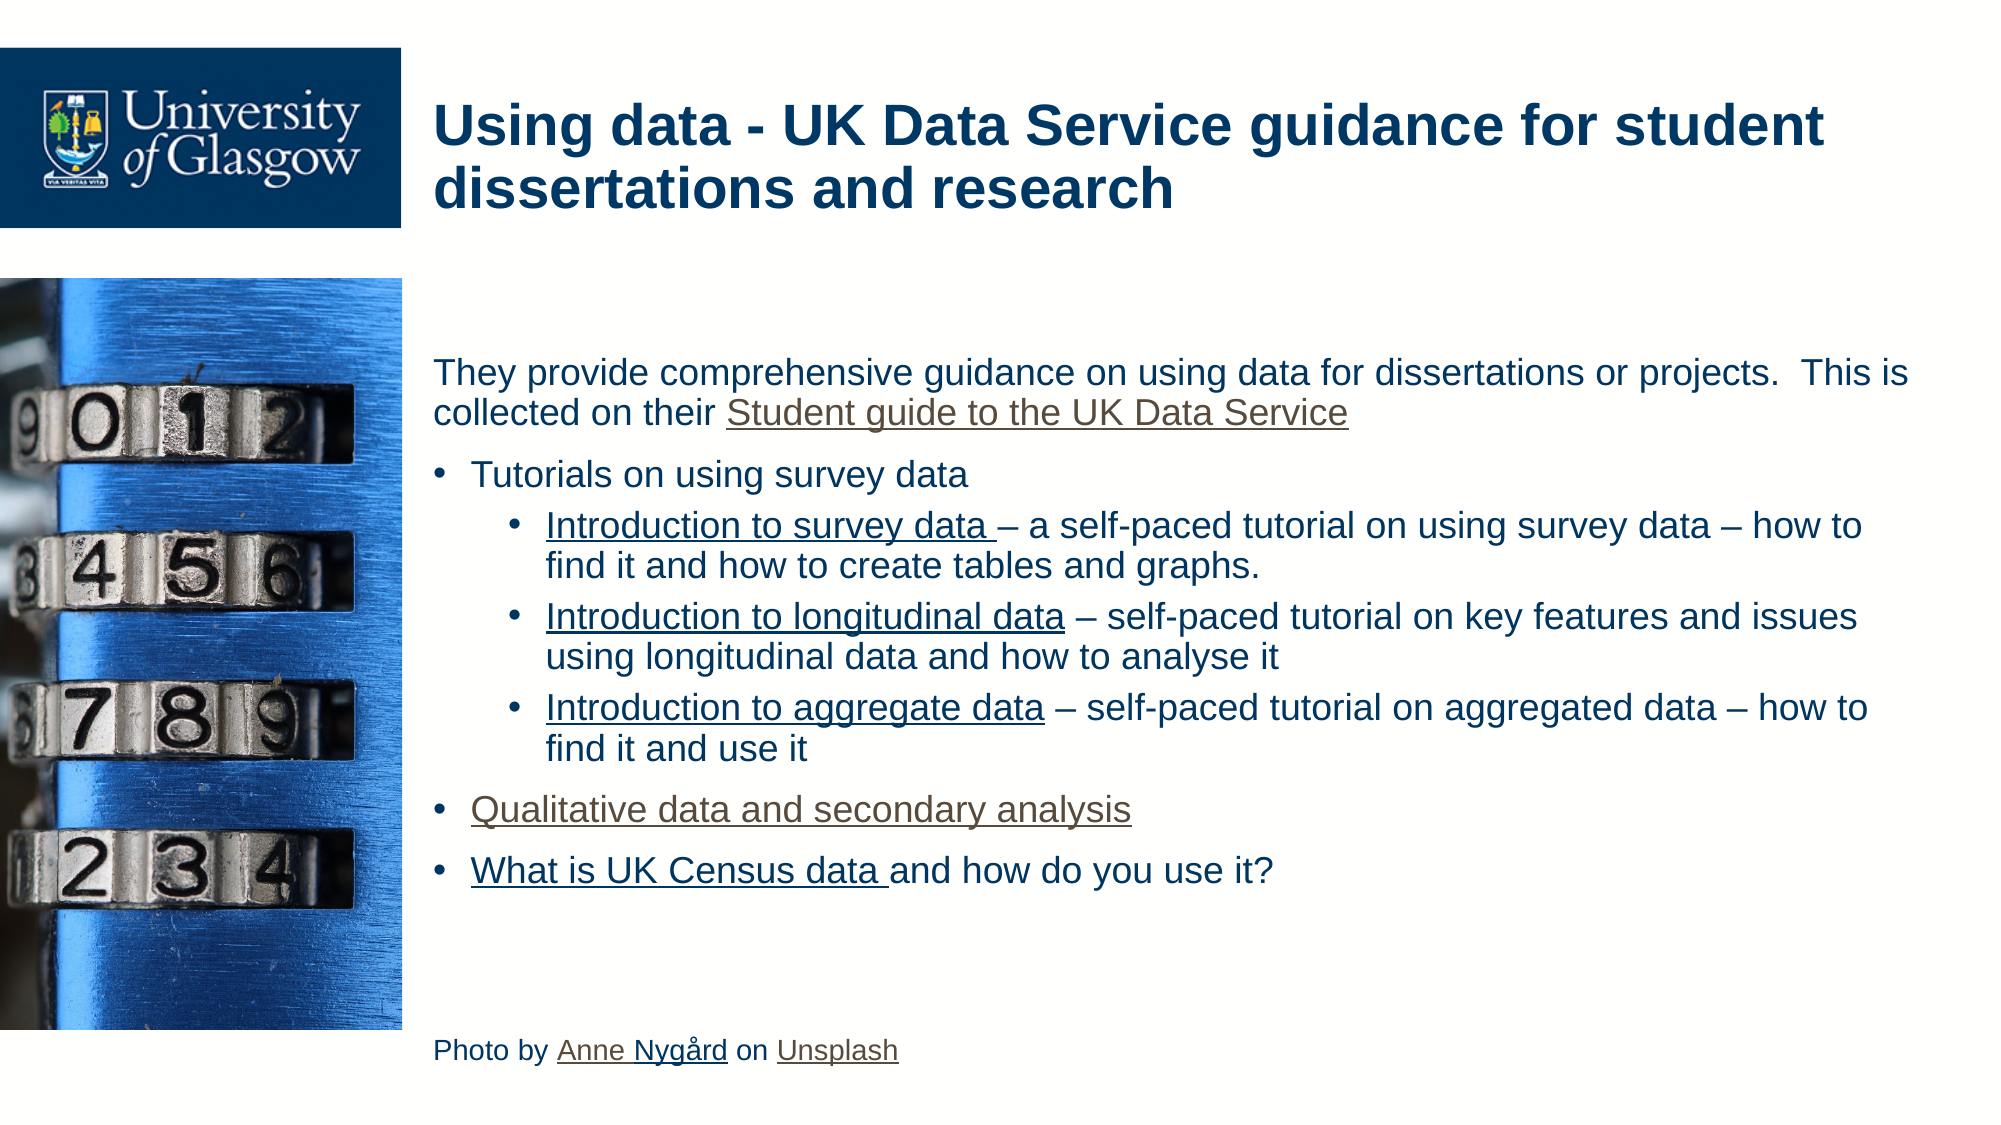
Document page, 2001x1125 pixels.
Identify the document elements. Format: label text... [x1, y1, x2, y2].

picture [0, 0, 2000, 1125]
list They provide comprehensive guidance on using data for dissertations or projects. This is collected on their Student guide to the UK Data Service Tutorials on using survey data Introduction to survey data – a self-paced tutorial on using survey data – how to find it and how to create tables and graphs. Introduction to longitudinal data – self-paced tutorial on key features and issues using longitudinal data and how to analyse it Introduction to aggregate data – self-paced tutorial on aggregated data – how to find it and use it Qualitative data and secondary analysis What is UK Census data and how do you use it? Photo by Anne Nygård on Unsplash [418, 279, 1930, 1023]
title Using data - UK Data Service guidance for student dissertations and research [418, 87, 1930, 234]
